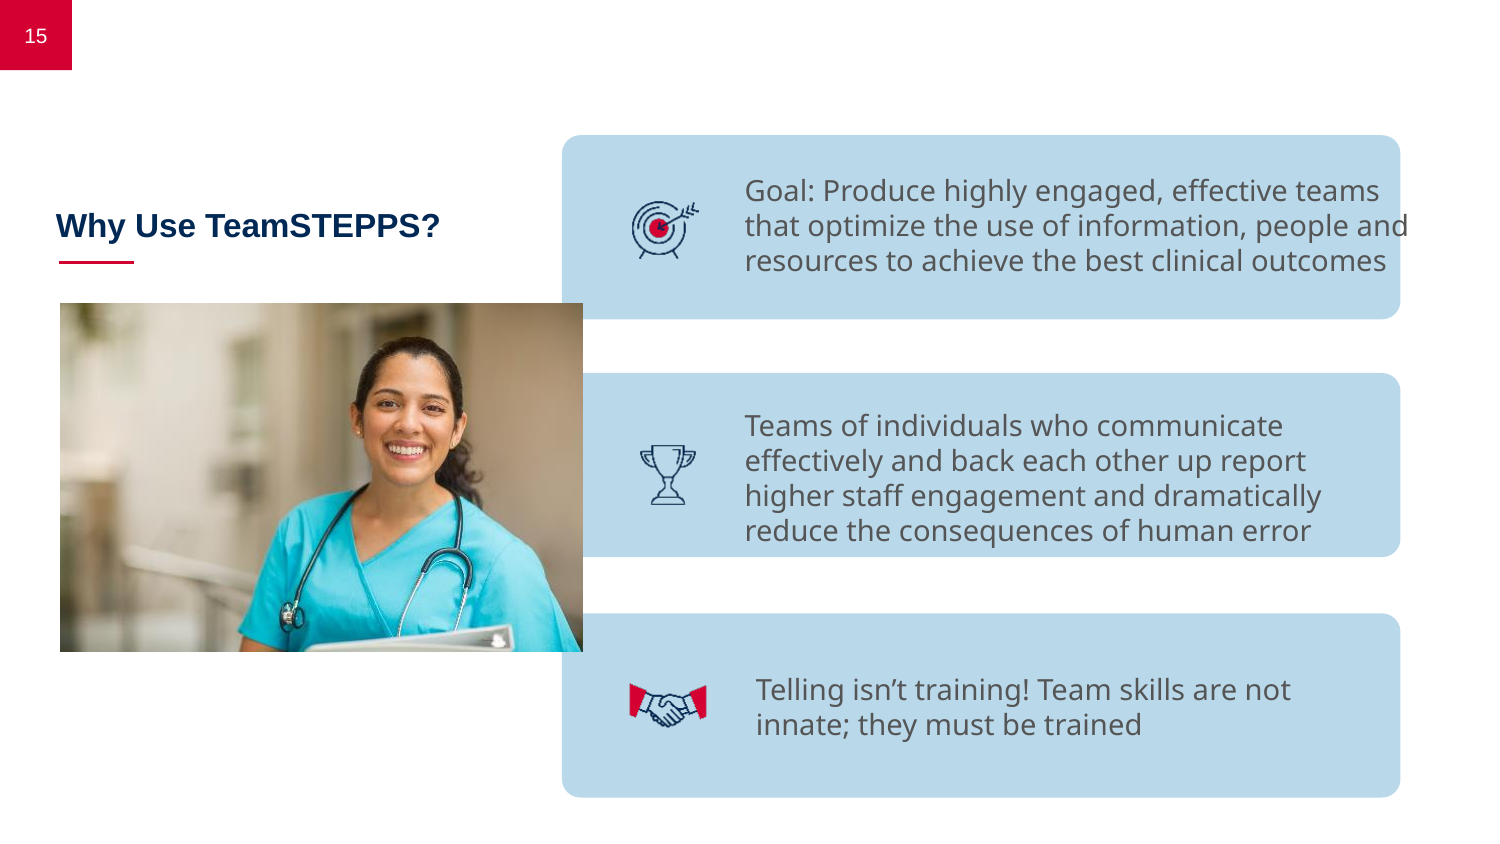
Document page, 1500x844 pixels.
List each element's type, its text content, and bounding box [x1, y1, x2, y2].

title Why Use TeamSTEPPS? [41, 108, 535, 252]
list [586, 109, 1426, 800]
text_box 15 [0, 0, 72, 71]
picture [60, 303, 584, 652]
